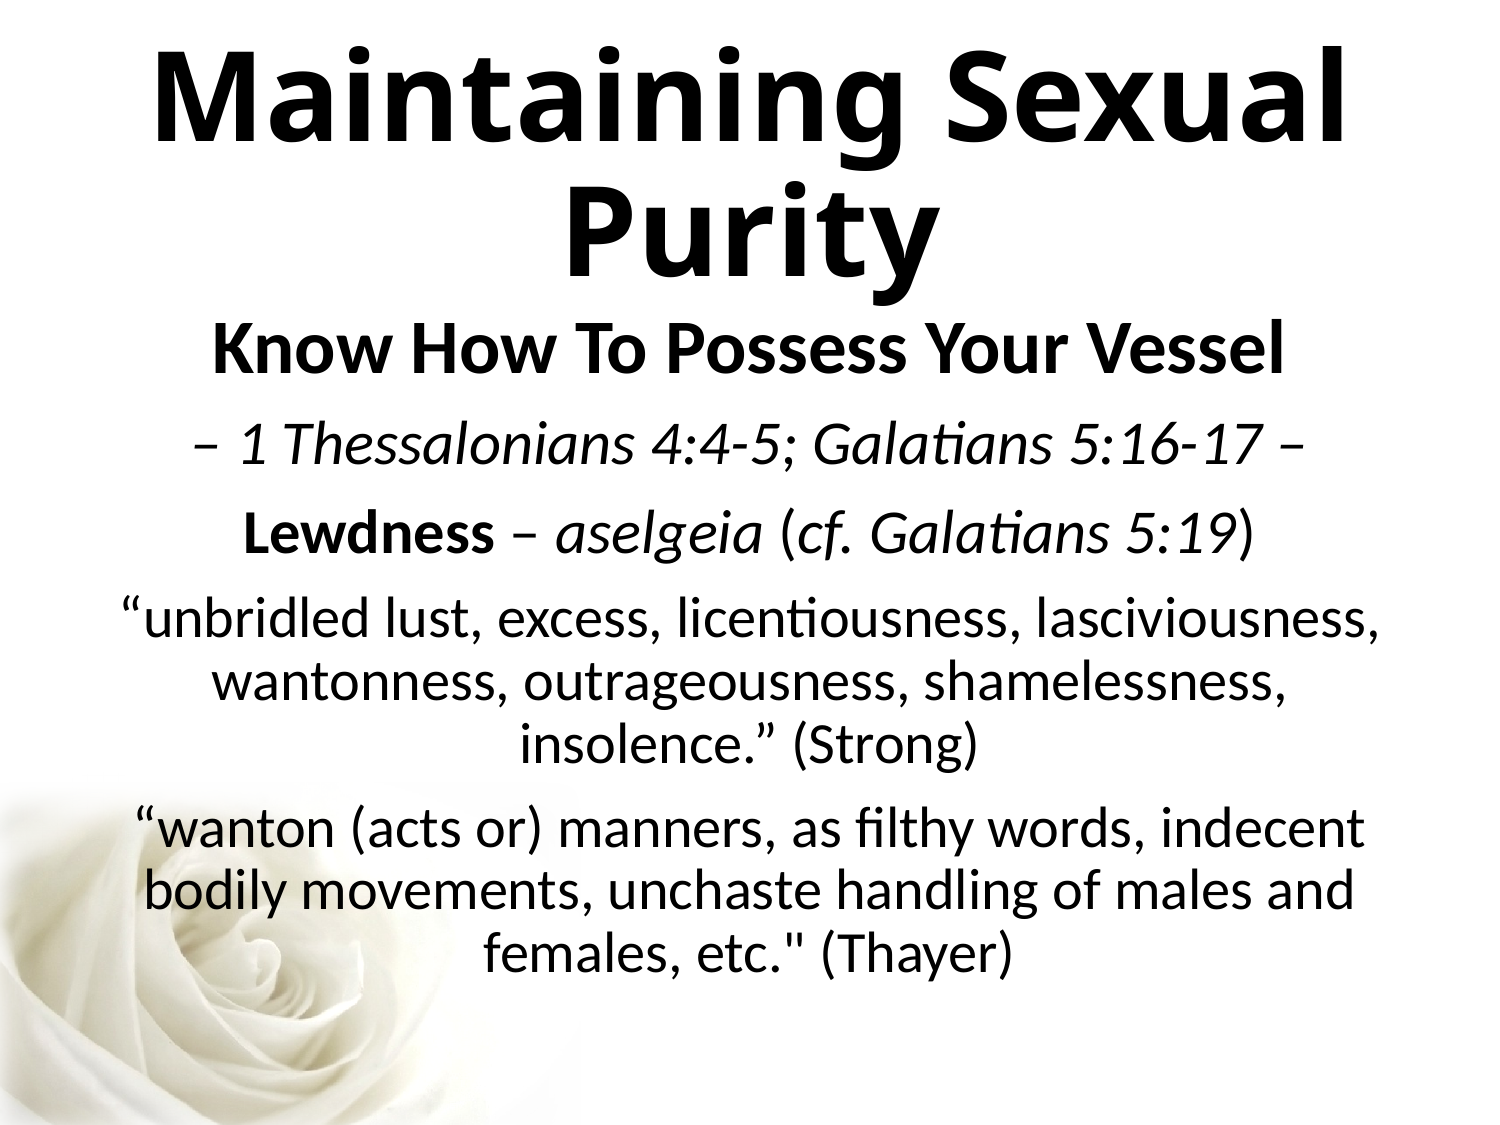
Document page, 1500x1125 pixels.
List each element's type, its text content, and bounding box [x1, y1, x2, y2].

picture [0, 780, 582, 1125]
title Maintaining Sexual Purity [103, 59, 1397, 278]
list Know How To Possess Your Vessel – 1 Thessalonians 4:4-5; Galatians 5:16-17 – Lewdness – aselgeia (cf. Galatians 5:19) “unbridled lust, excess, licentiousness, lasciviousness, wantonness, outrageousness, shamelessness, insolence.” (Strong) “wanton (acts or) manners, as filthy words, indecent bodily movements, unchaste handling of males and females, etc." (Thayer) [103, 299, 1397, 1014]
